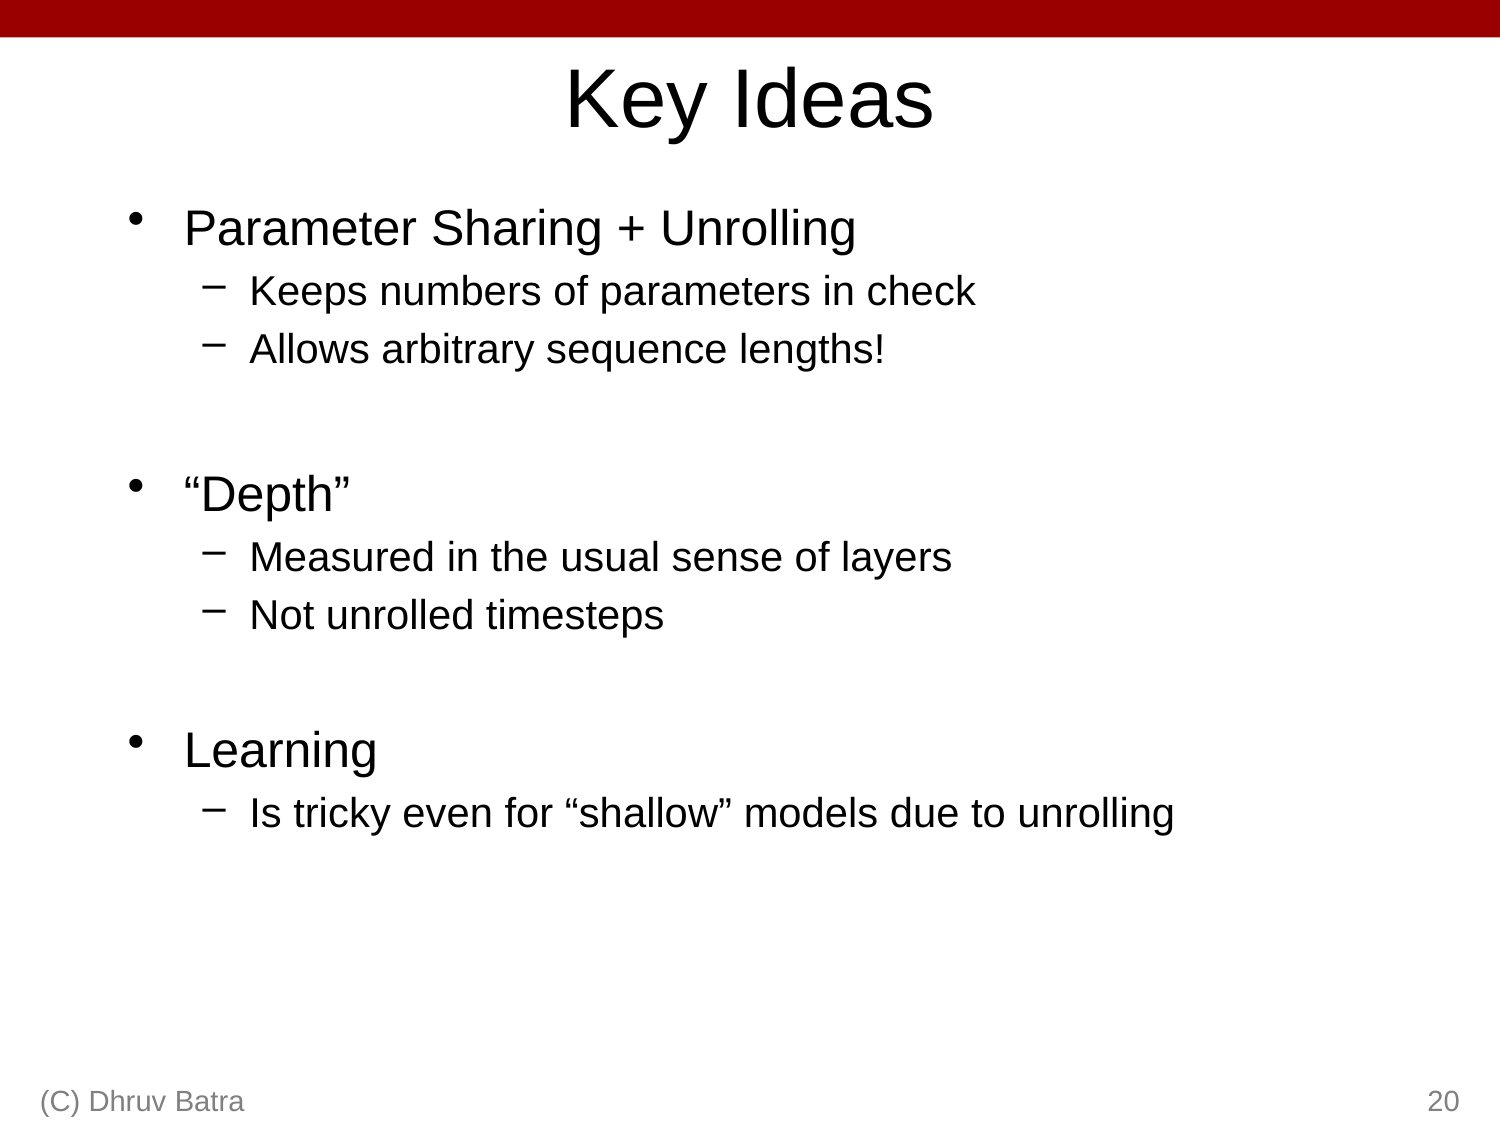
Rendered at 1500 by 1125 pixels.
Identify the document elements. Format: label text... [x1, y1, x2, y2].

footer (C) Dhruv Batra [24, 1049, 501, 1125]
list Parameter Sharing + Unrolling Keeps numbers of parameters in check Allows arbitrary sequence lengths! “Depth” Measured in the usual sense of layers Not unrolled timesteps Learning Is tricky even for “shallow” models due to unrolling [112, 187, 1388, 1051]
slide_number 20 [1162, 1049, 1476, 1125]
title Key Ideas [112, 37, 1388, 151]
